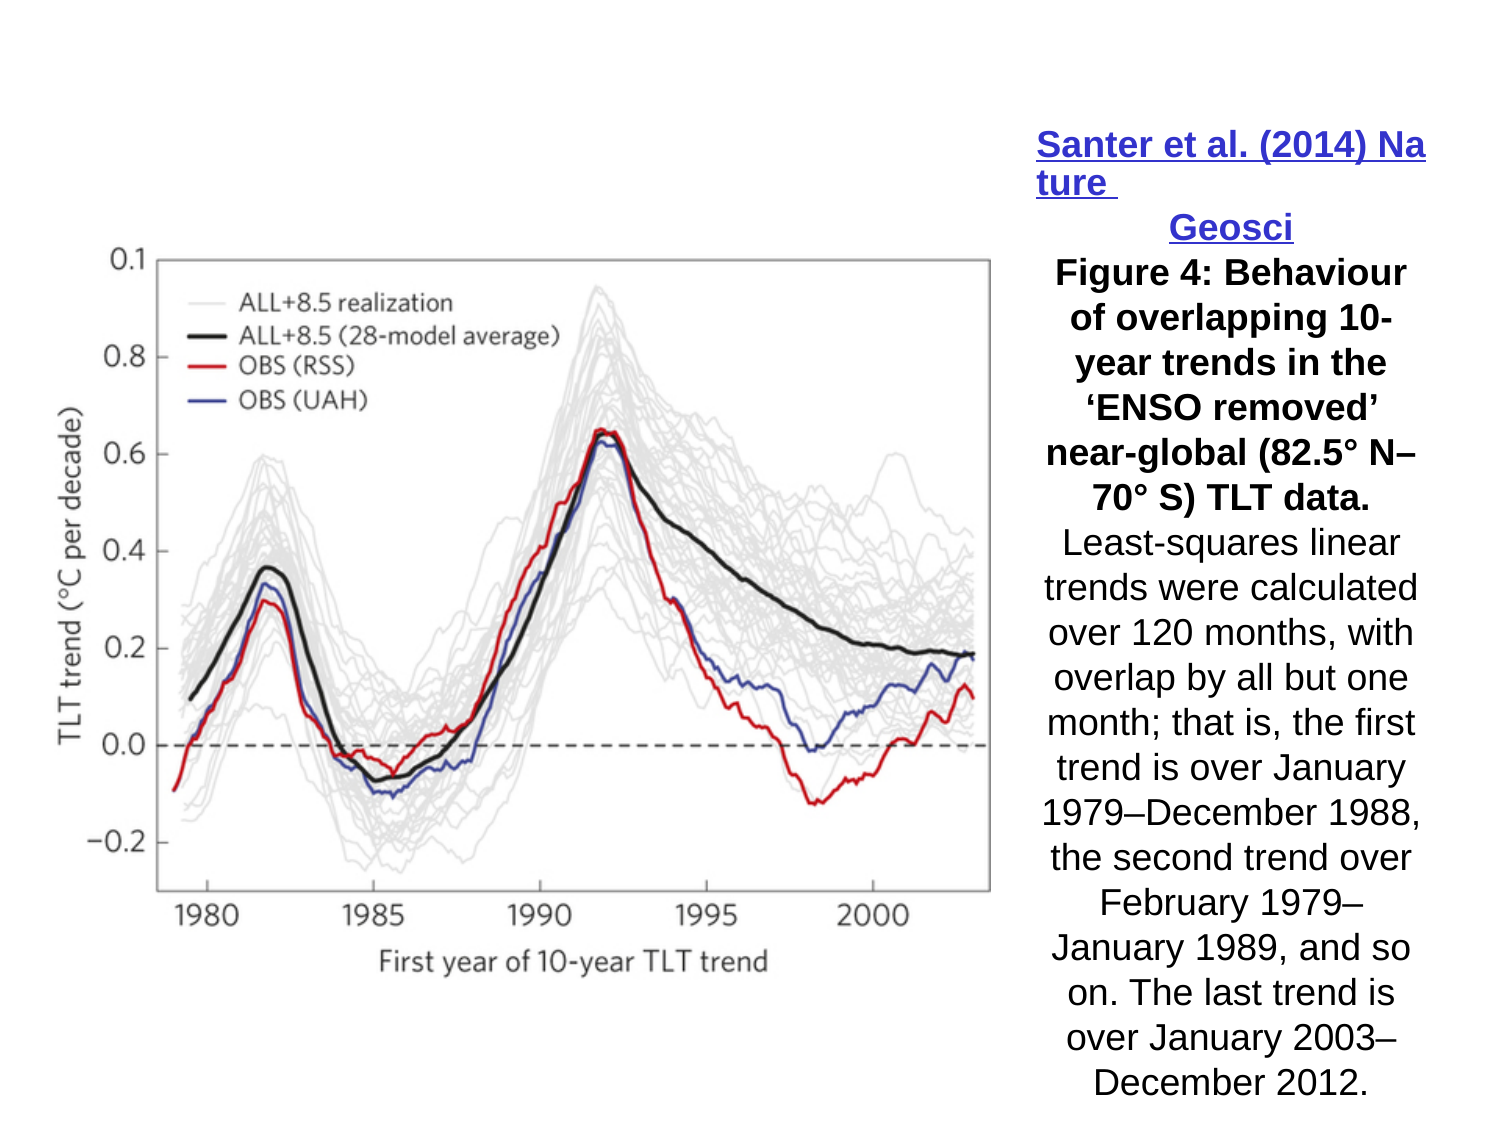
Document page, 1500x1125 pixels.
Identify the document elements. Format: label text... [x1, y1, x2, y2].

text_box Santer et al. (2014) Nature Geosci Figure 4: Behaviour of overlapping 10-year trends in the ‘ENSO removed’ near-global (82.5° N–70° S) TLT data. Least-squares linear trends were calculated over 120 months, with overlap by all but one month; that is, the first trend is over January 1979–December 1988, the second trend over February 1979–January 1989, and so on. The last trend is over January 2003–December 2012. [1021, 112, 1441, 1073]
picture [52, 243, 991, 980]
